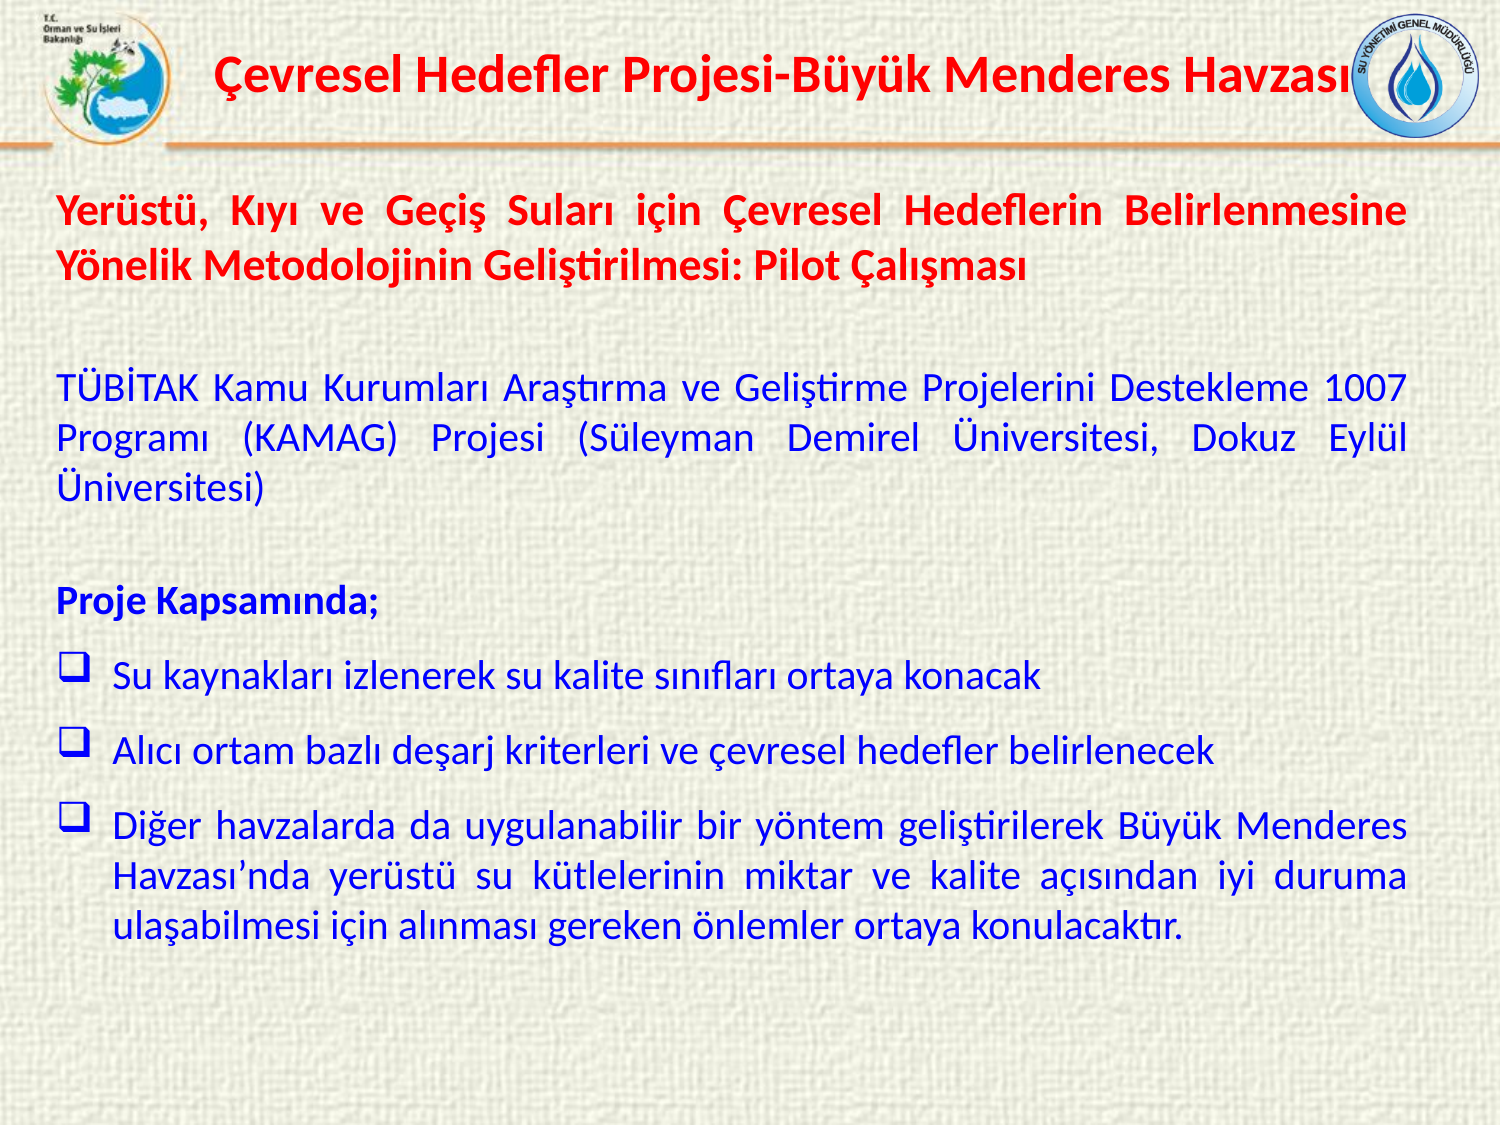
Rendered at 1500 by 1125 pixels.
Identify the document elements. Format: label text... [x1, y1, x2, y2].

picture [0, 0, 1500, 1125]
text_box Çevresel Hedefler Projesi-Büyük Menderes Havzası [199, 30, 1380, 111]
text_box Yerüstü, Kıyı ve Geçiş Suları için Çevresel Hedeflerin Belirlenmesine Yönelik Metodolojinin Geliştirilmesi: Pilot Çalışması TÜBİTAK Kamu Kurumları Araştırma ve Geliştirme Projelerini Destekleme 1007 Programı (KAMAG) Projesi (Süleyman Demirel Üniversitesi, Dokuz Eylül Üniversitesi) Proje Kapsamında; Su kaynakları izlenerek su kalite sınıfları ortaya konacak Alıcı ortam bazlı deşarj kriterleri ve çevresel hedefler belirlenecek Diğer havzalarda da uygulanabilir bir yöntem geliştirilerek Büyük Menderes Havzası’nda yerüstü su kütlelerinin miktar ve kalite açısından iyi duruma ulaşabilmesi için alınması gereken önlemler ortaya konulacaktır. [41, 172, 1424, 1088]
